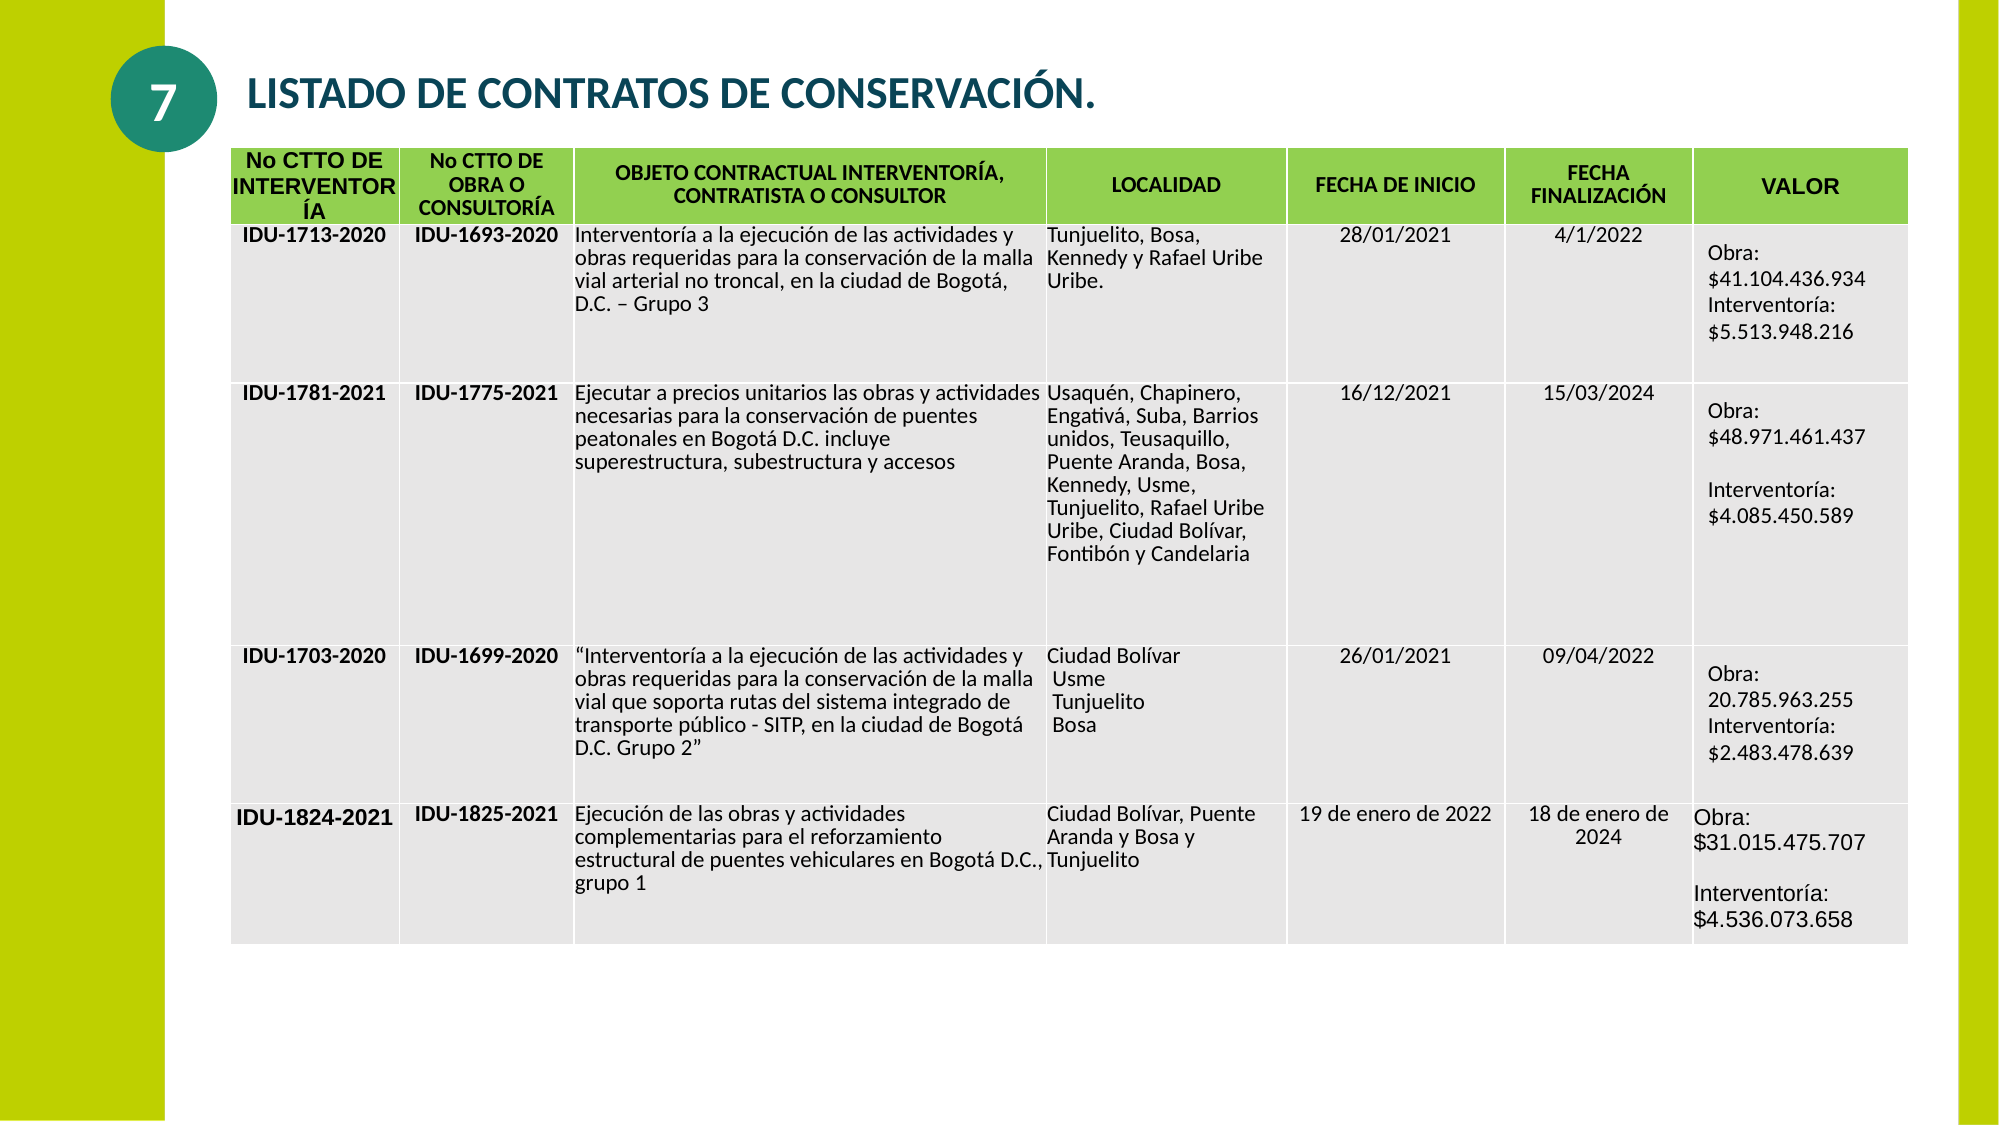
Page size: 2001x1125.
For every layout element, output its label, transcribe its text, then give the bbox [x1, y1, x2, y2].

table_cell Ejecución de las obras y actividades complementarias para el reforzamiento estructural de puentes vehiculares en Bogotá D.C., grupo 1 [575, 804, 1046, 944]
title LISTADO DE CONTRATOS DE CONSERVACIÓN. [239, 45, 1919, 148]
text_box [1727, 22, 1949, 276]
table_cell Interventoría a la ejecución de las actividades y obras requeridas para la conservación de la malla vial arterial no troncal, en la ciudad de Bogotá, D.C. – Grupo 3 [575, 225, 1046, 382]
table_cell 4/1/2022 [1506, 225, 1692, 382]
table_cell 26/01/2021 [1288, 646, 1504, 803]
table_cell 18 de enero de 2024 [1506, 804, 1692, 944]
text_box 7 [110, 45, 218, 153]
table_cell Obra: $41.104.436.934 Interventoría: $5.513.948.216 [1694, 225, 1908, 382]
table_header LOCALIDAD [1047, 148, 1286, 224]
table_cell 16/12/2021 [1288, 384, 1504, 645]
table_cell 19 de enero de 2022 [1288, 804, 1504, 944]
table_cell 28/01/2021 [1288, 225, 1504, 382]
text_box [1577, 816, 1949, 1070]
table_cell Ejecutar a precios unitarios las obras y actividades necesarias para la conservación de puentes peatonales en Bogotá D.C. incluye superestructura, subestructura y accesos [575, 384, 1046, 645]
picture [0, 0, 2000, 1125]
table_cell IDU-1781-2021 [231, 384, 399, 645]
table_cell IDU-1703-2020 [231, 646, 399, 803]
table_cell “Interventoría a la ejecución de las actividades y obras requeridas para la conservación de la malla vial que soporta rutas del sistema integrado de transporte público - SITP, en la ciudad de Bogotá D.C. Grupo 2” [575, 646, 1046, 803]
table_cell Ciudad Bolívar, Puente Aranda y Bosa y Tunjuelito [1047, 804, 1286, 944]
table_cell IDU-1825-2021 [400, 804, 573, 944]
table_cell Obra: $31.015.475.707 Interventoría: $4.536.073.658 [1694, 804, 1908, 944]
table_header VALOR [1694, 148, 1908, 224]
table_header FECHA FINALIZACIÓN [1506, 148, 1692, 224]
table_cell 15/03/2024 [1506, 384, 1692, 645]
table_header OBJETO CONTRACTUAL INTERVENTORÍA, CONTRATISTA O CONSULTOR [575, 148, 1046, 224]
table_cell IDU-1713-2020 [231, 225, 399, 382]
table_header No CTTO DE INTERVENTORÍA [231, 148, 399, 224]
table_header No CTTO DE OBRA O CONSULTORÍA [400, 148, 573, 224]
table_cell IDU-1824-2021 [231, 804, 399, 944]
table_header FECHA DE INICIO [1288, 148, 1504, 224]
table_cell Obra: $48.971.461.437 Interventoría: $4.085.450.589 [1694, 384, 1908, 645]
table_cell Tunjuelito, Bosa, Kennedy y Rafael Uribe Uribe. [1047, 225, 1286, 382]
table_cell Obra: 20.785.963.255 Interventoría: $2.483.478.639 [1694, 646, 1908, 803]
table_cell 09/04/2022 [1506, 646, 1692, 803]
table_cell IDU-1775-2021 [400, 384, 573, 645]
table_cell IDU-1693-2020 [400, 225, 573, 382]
table_cell Ciudad Bolívar Usme Tunjuelito Bosa [1047, 646, 1286, 803]
table_cell Usaquén, Chapinero, Engativá, Suba, Barrios unidos, Teusaquillo, Puente Aranda, Bosa, Kennedy, Usme, Tunjuelito, Rafael Uribe Uribe, Ciudad Bolívar, Fontibón y Candelaria [1047, 384, 1286, 645]
table_cell IDU-1699-2020 [400, 646, 573, 803]
